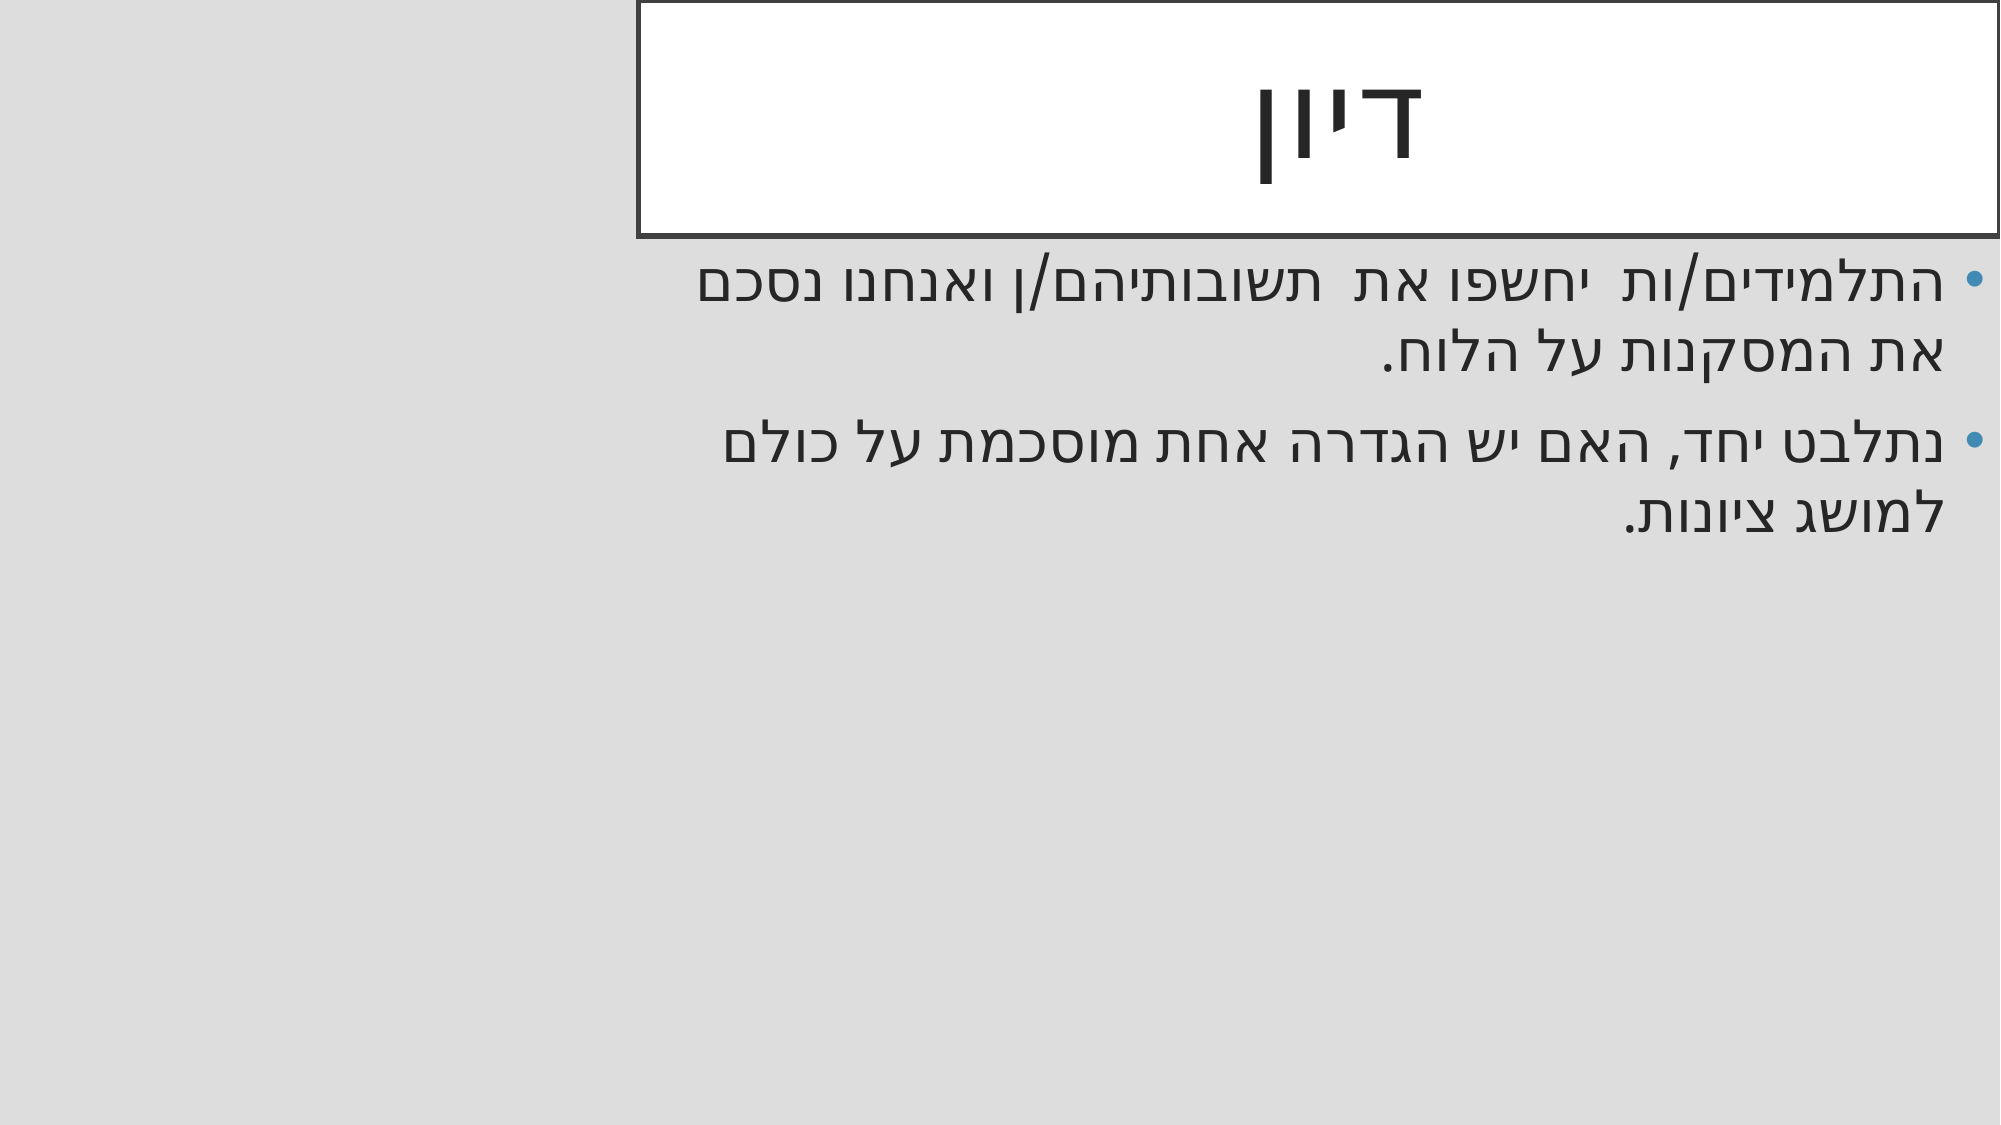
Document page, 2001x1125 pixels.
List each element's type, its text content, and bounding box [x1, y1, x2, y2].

list התלמידים/ות יחשפו את תשובותיהם/ן ואנחנו נסכם את המסקנות על הלוח. נתלבט יחד, האם יש הגדרה אחת מוסכמת על כולם למושג ציונות. [638, 235, 2000, 745]
title דיון [636, 0, 2000, 239]
